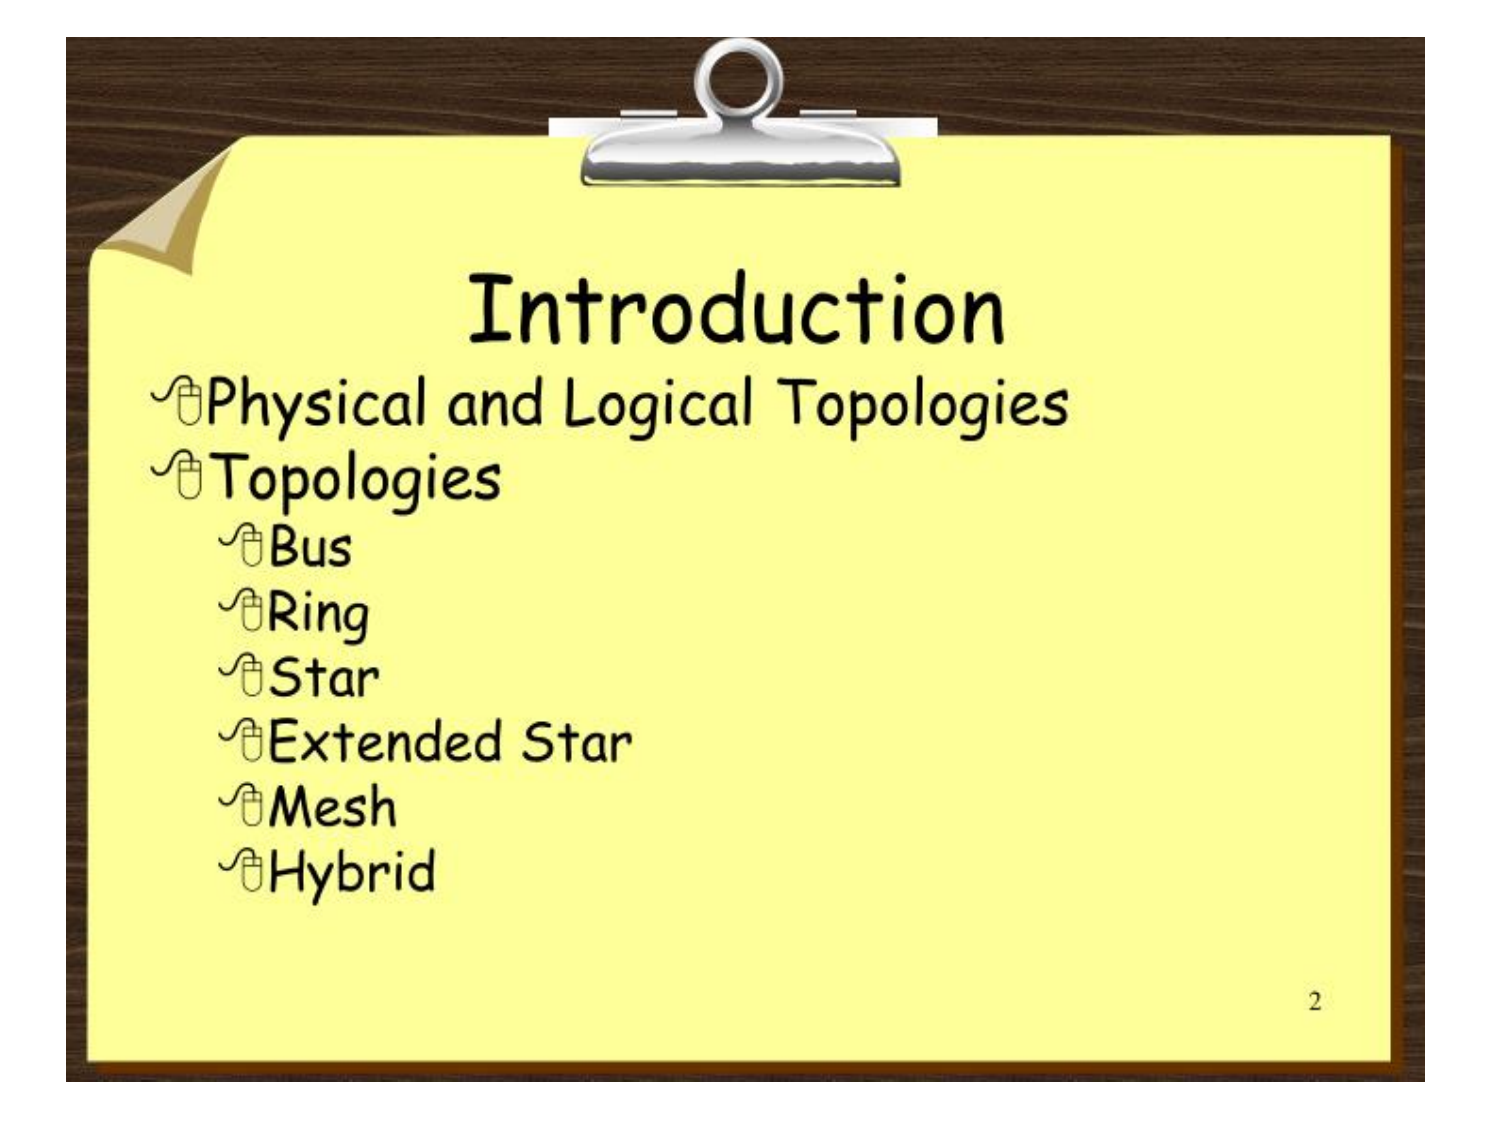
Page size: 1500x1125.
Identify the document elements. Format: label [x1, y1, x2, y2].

picture [66, 37, 1426, 1082]
